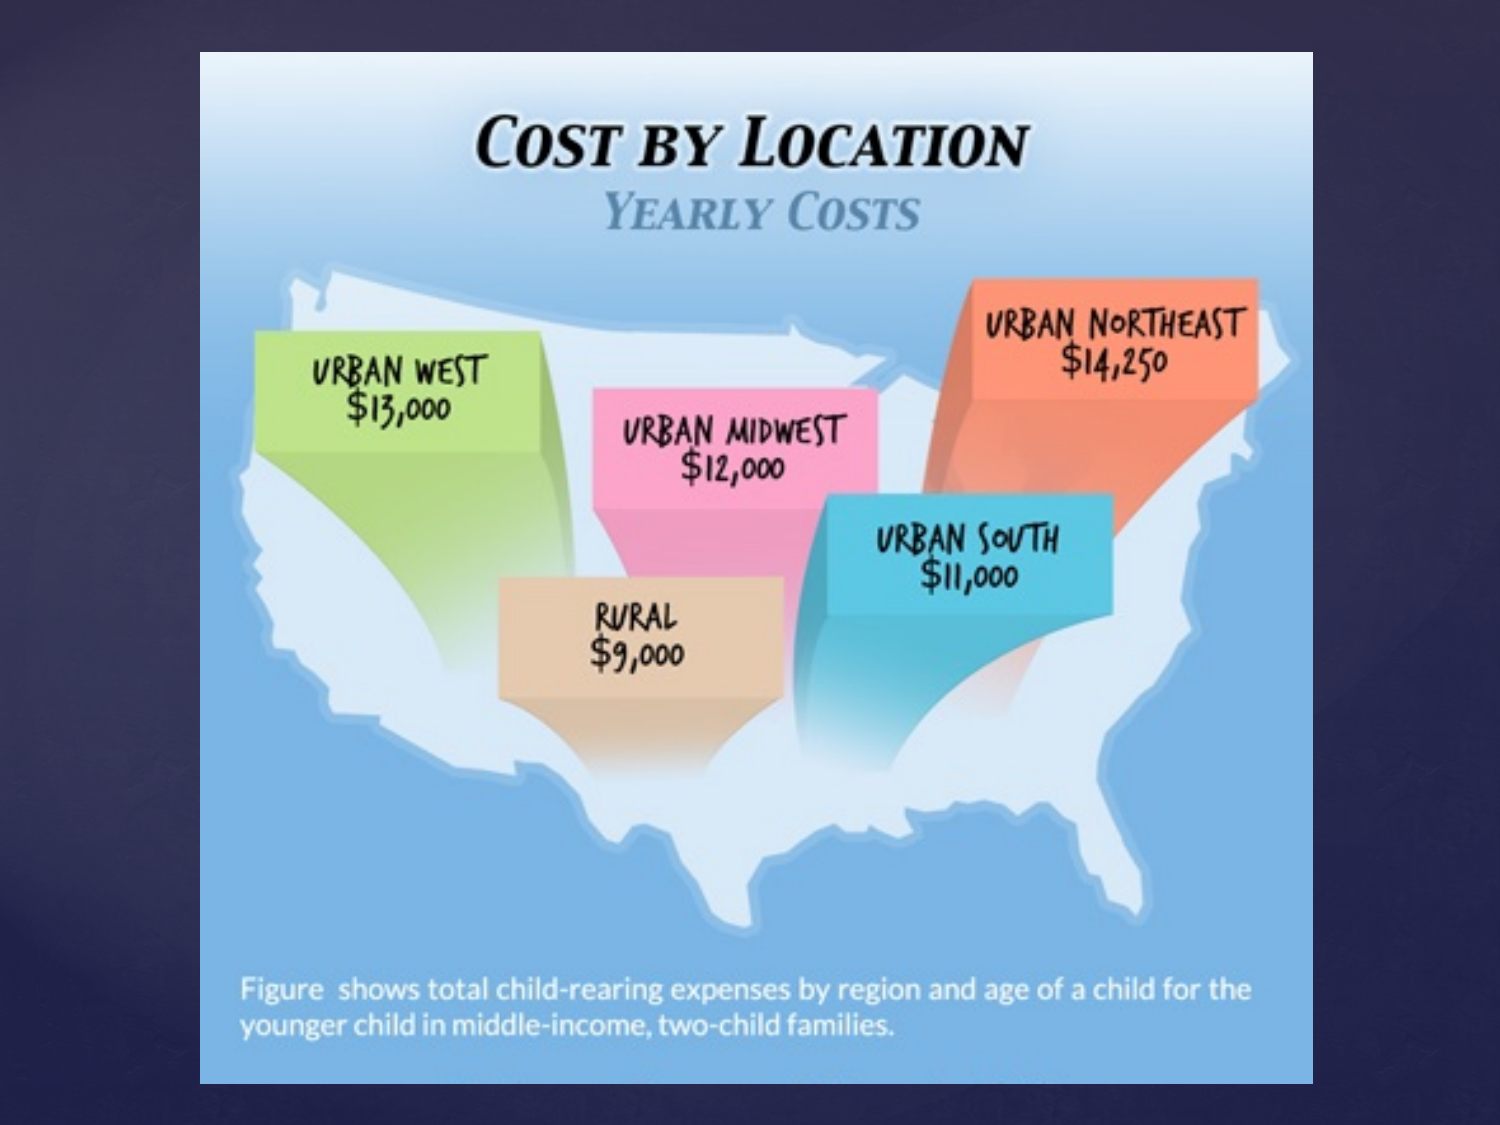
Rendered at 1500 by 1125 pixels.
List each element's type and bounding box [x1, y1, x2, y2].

picture [199, 52, 1313, 1085]
